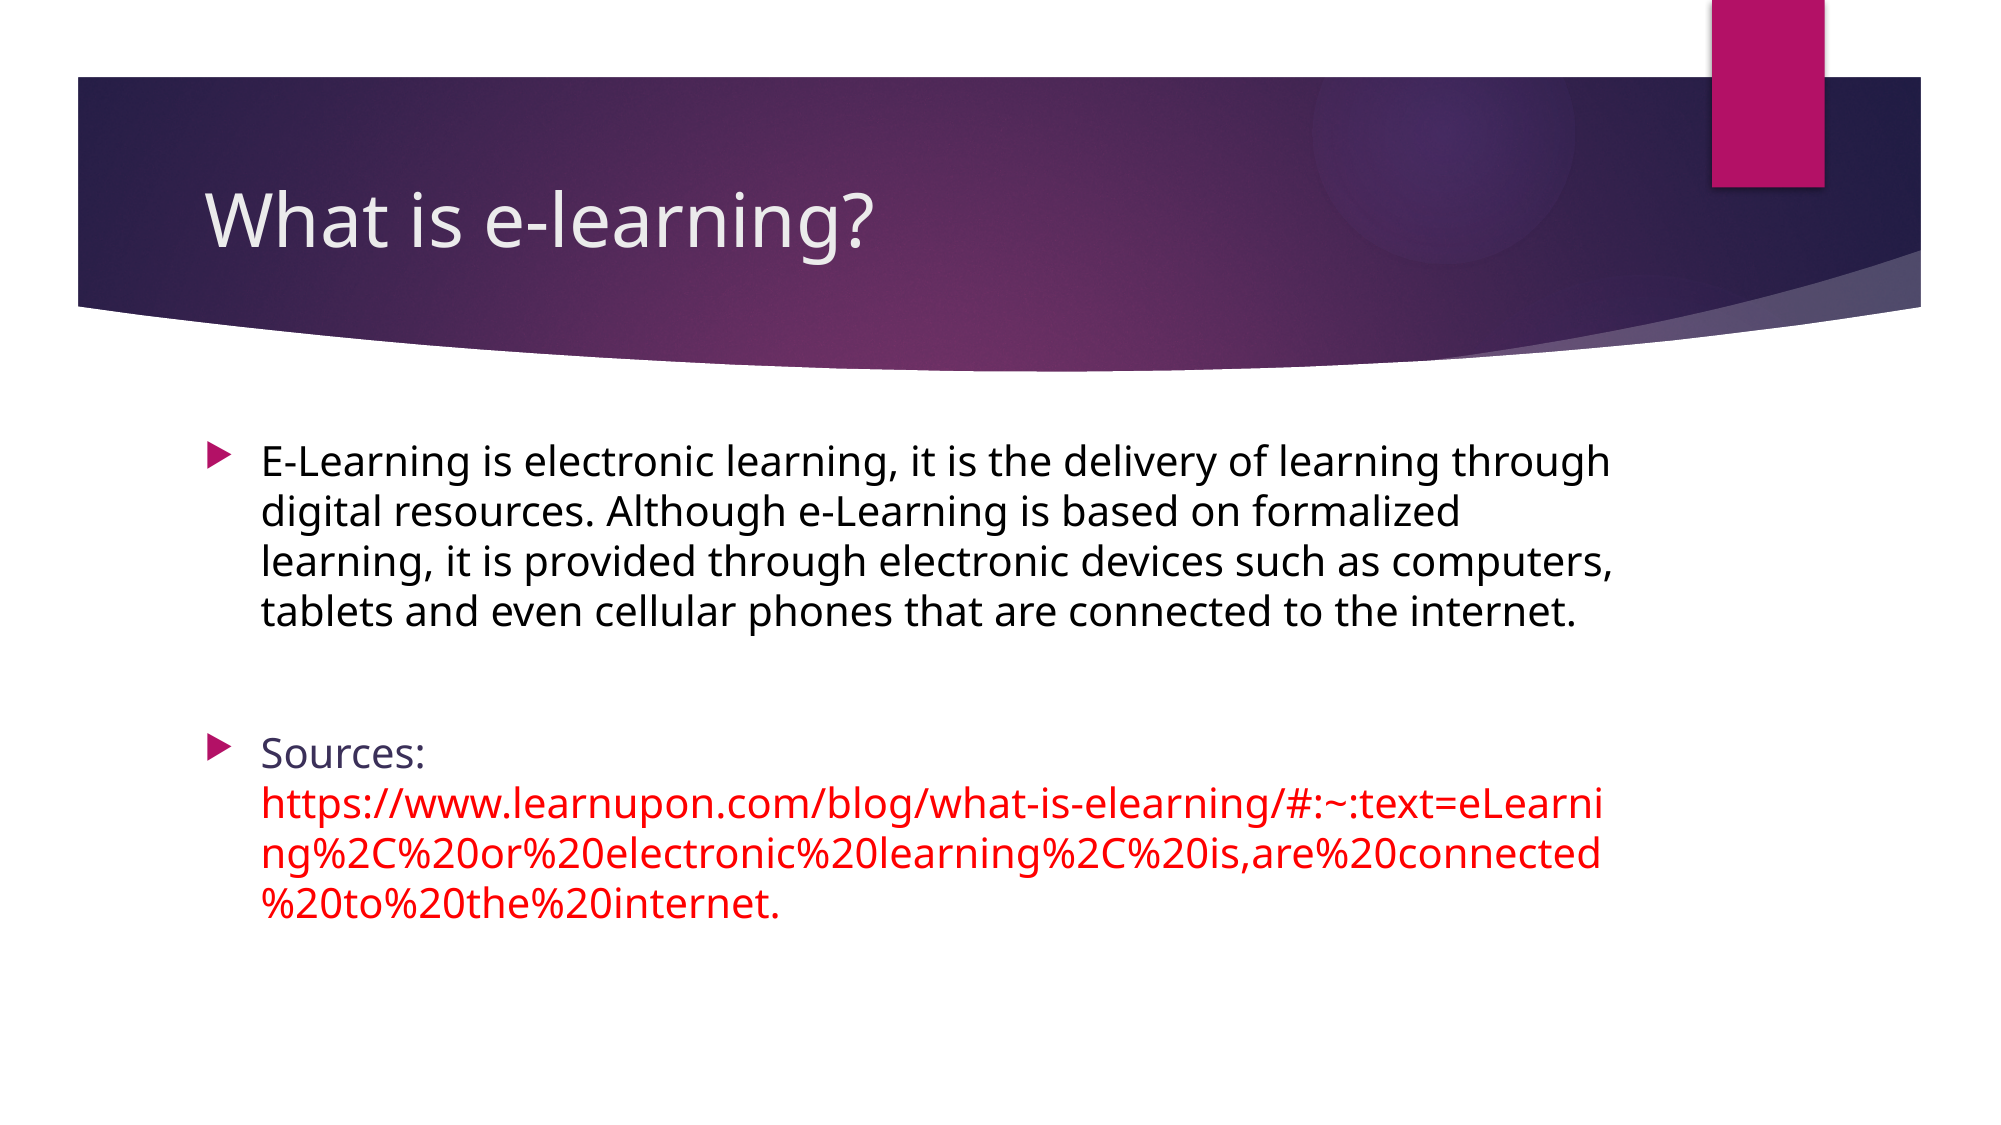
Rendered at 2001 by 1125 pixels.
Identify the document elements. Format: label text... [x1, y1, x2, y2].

title What is e-learning? [189, 159, 1627, 276]
list E-Learning is electronic learning, it is the delivery of learning through digital resources. Although e-Learning is based on formalized learning, it is provided through electronic devices such as computers, tablets and even cellular phones that are connected to the internet. Sources: https://www.learnupon.com/blog/what-is-elearning/#:~:text=eLearning%2C%20or%20electronic%20learning%2C%20is,are%20connected%20to%20the%20internet. [189, 427, 1638, 988]
